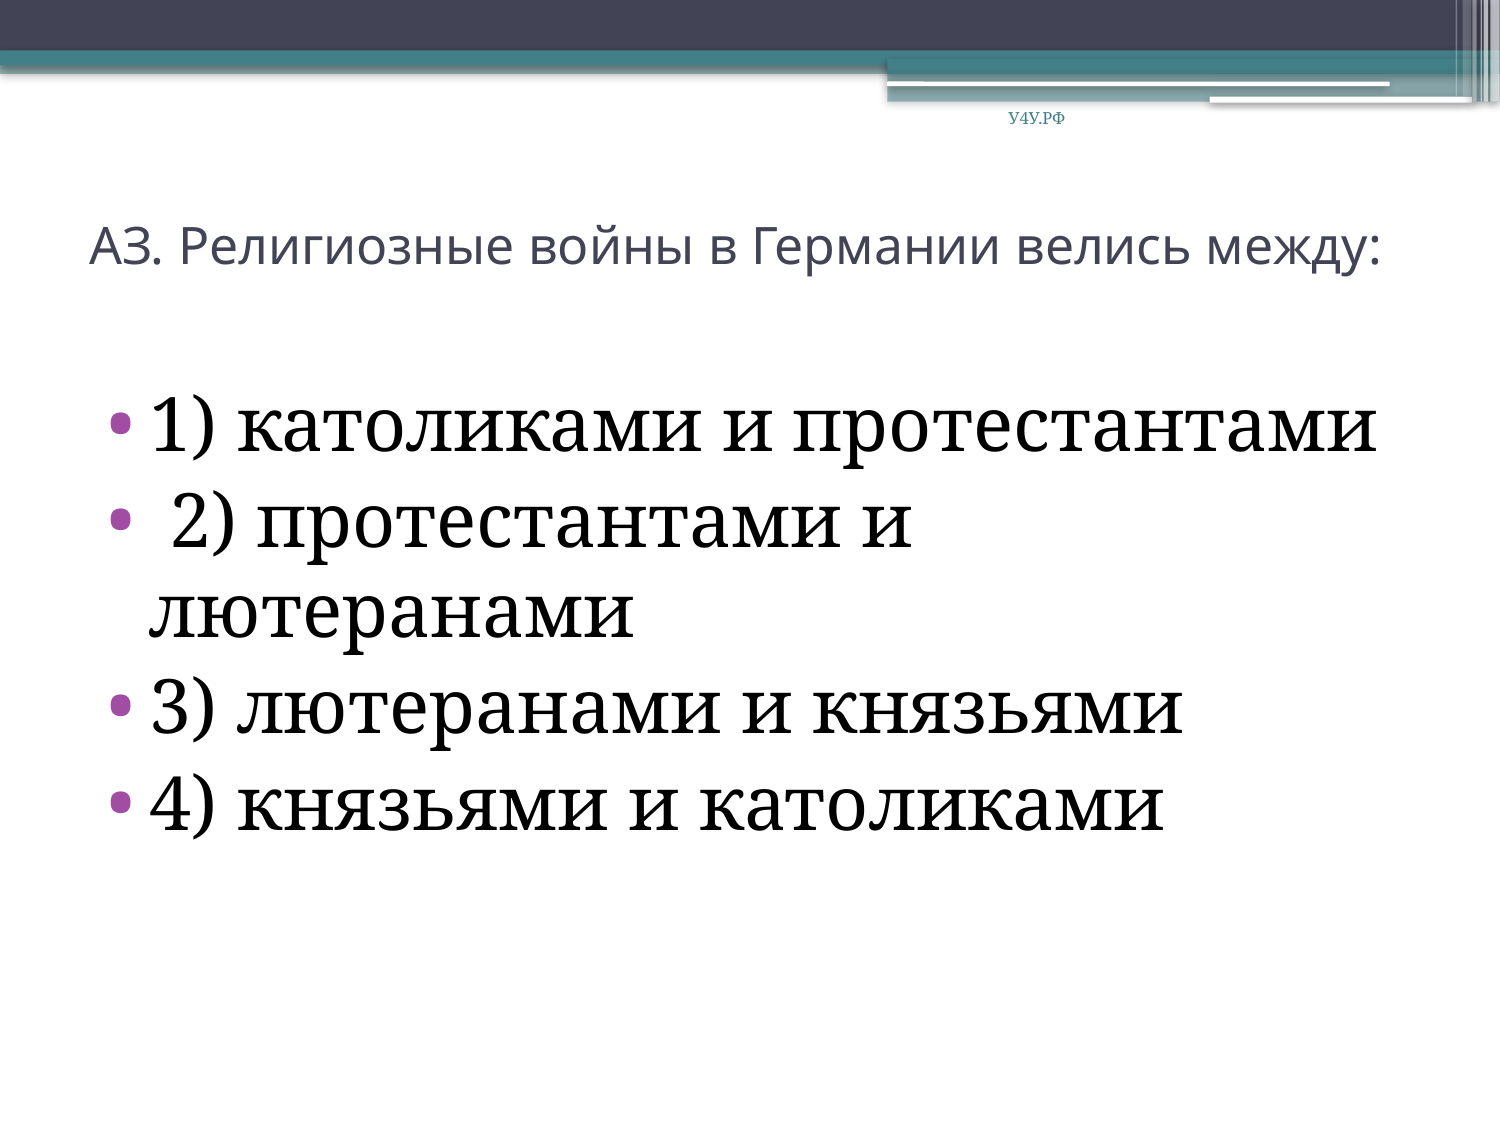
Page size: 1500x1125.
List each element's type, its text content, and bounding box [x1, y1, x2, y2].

title АЗ. Религиозные войны в Германии велись между: [75, 187, 1425, 363]
footer У4У.РФ [862, 100, 1080, 176]
list 1) католиками и протестантами 2) протестантами и лютеранами 3) лютеранами и князьями 4) князьями и католиками [75, 368, 1425, 1079]
